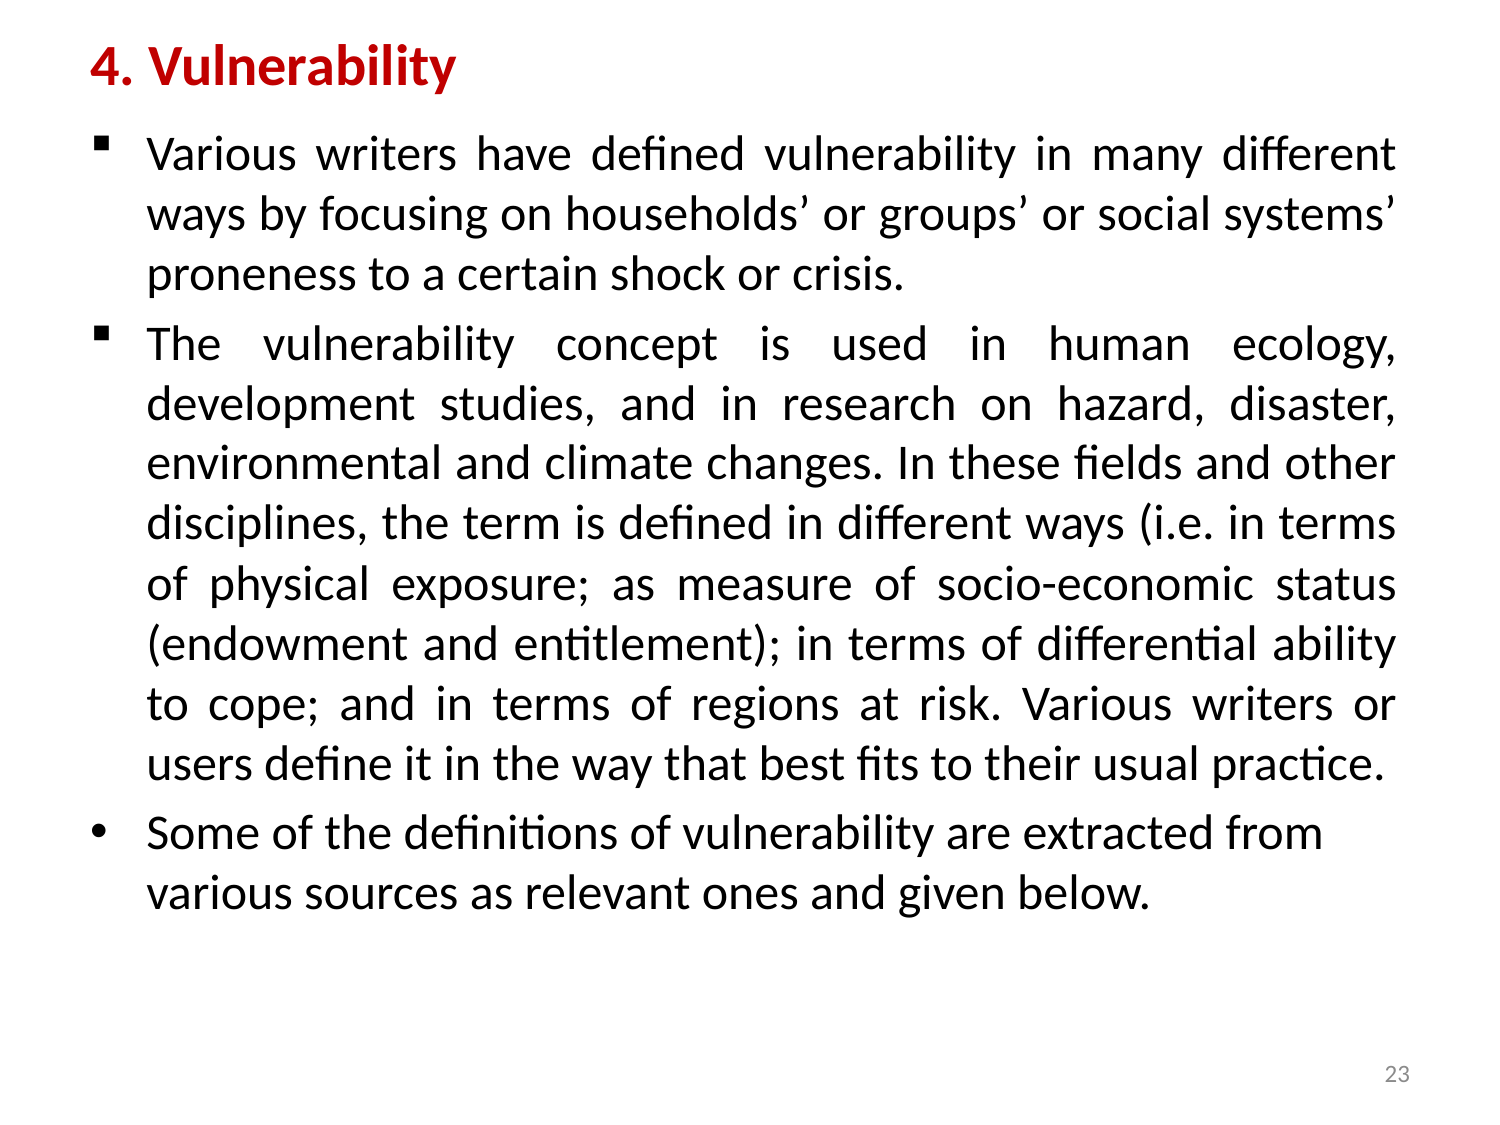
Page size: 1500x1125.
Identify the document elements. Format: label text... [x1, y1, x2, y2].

title 4. Vulnerability [75, 24, 1425, 100]
list Various writers have defined vulnerability in many different ways by focusing on households’ or groups’ or social systems’ proneness to a certain shock or crisis. The vulnerability concept is used in human ecology, development studies, and in research on hazard, disaster, environmental and climate changes. In these fields and other disciplines, the term is defined in different ways (i.e. in terms of physical exposure; as measure of socio-economic status (endowment and entitlement); in terms of differential ability to cope; and in terms of regions at risk. Various writers or users define it in the way that best fits to their usual practice. Some of the definitions of vulnerability are extracted from various sources as relevant ones and given below. [75, 112, 1413, 1063]
slide_number 23 [1074, 1042, 1425, 1103]
